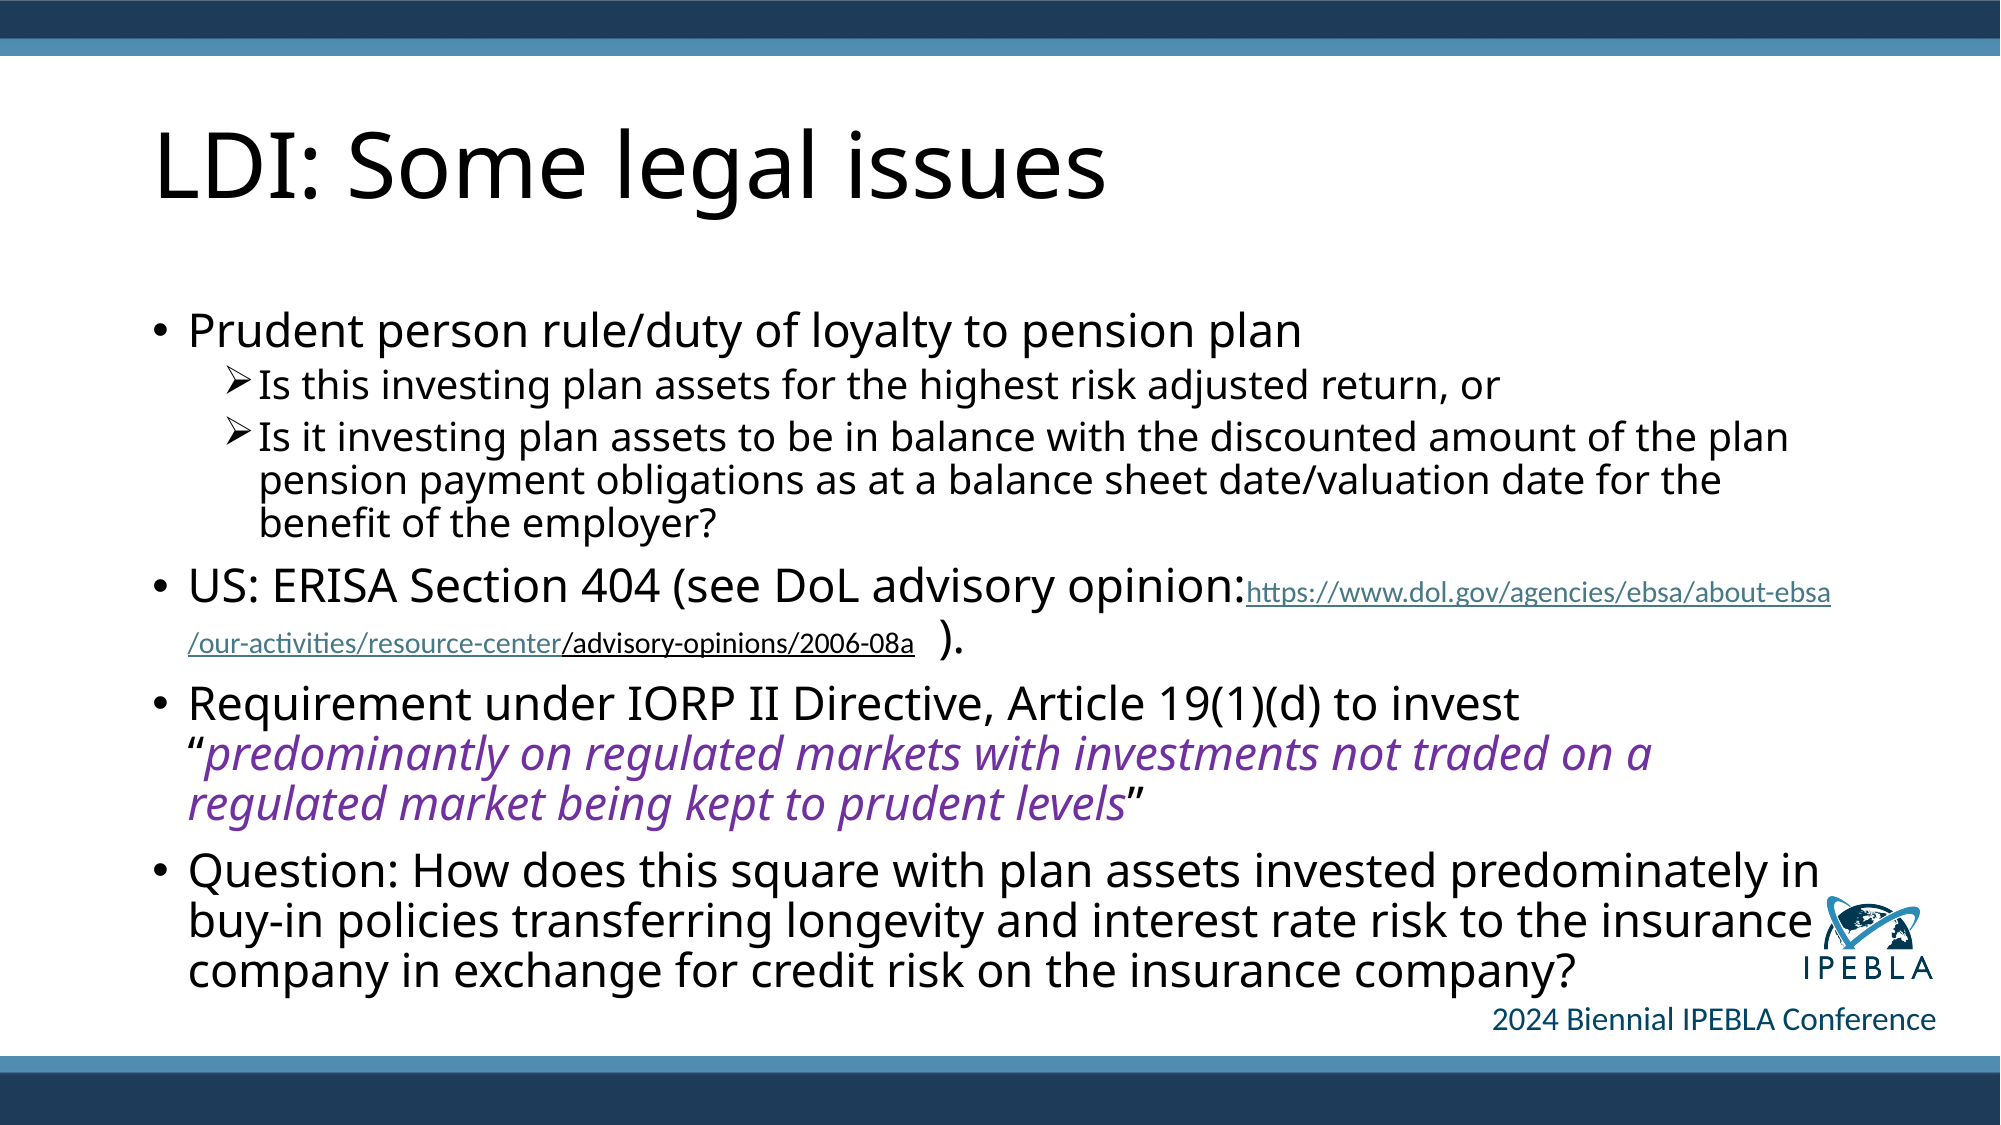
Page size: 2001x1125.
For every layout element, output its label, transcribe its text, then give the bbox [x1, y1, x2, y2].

picture [0, 1055, 2000, 1125]
picture [0, 0, 2000, 57]
text_box 2024 Biennial IPEBLA Conference [1477, 989, 2000, 1045]
picture [1823, 960, 1830, 966]
picture [1804, 896, 1933, 979]
list Prudent person rule/duty of loyalty to pension plan Is this investing plan assets for the highest risk adjusted return, or Is it investing plan assets to be in balance with the discounted amount of the plan pension payment obligations as at a balance sheet date/valuation date for the benefit of the employer? US: ERISA Section 404 (see DoL advisory opinion:https://www.dol.gov/agencies/ebsa/about-ebsa/our-activities/resource-center/advisory-opinions/2006-08a ). Requirement under IORP II Directive, Article 19(1)(d) to invest “predominantly on regulated markets with investments not traded on a regulated market being kept to prudent levels” Question: How does this square with plan assets invested predominately in buy-in policies transferring longevity and interest rate risk to the insurance company in exchange for credit risk on the insurance company? [137, 299, 1863, 1014]
picture [1915, 973, 1929, 979]
title LDI: Some legal issues [137, 59, 1863, 278]
